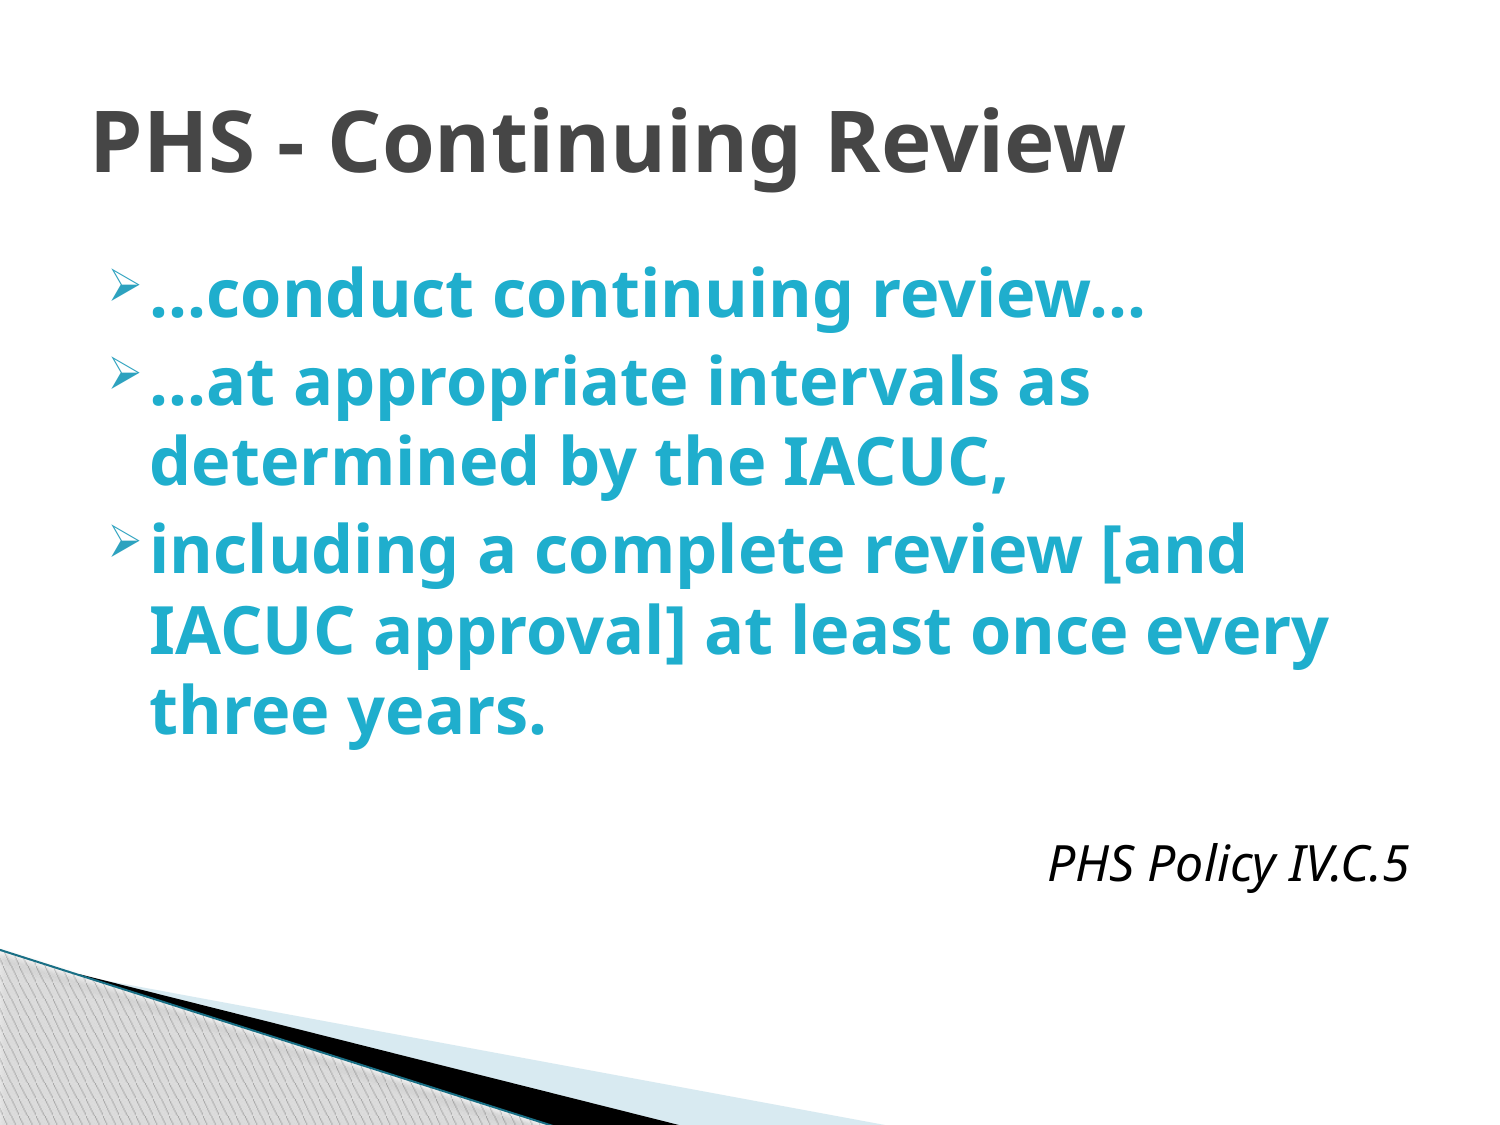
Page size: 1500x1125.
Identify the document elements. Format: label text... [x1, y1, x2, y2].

list …conduct continuing review… …at appropriate intervals as determined by the IACUC, including a complete review [and IACUC approval] at least once every three years. PHS Policy IV.C.5 [75, 243, 1425, 986]
title PHS - Continuing Review [75, 45, 1425, 233]
